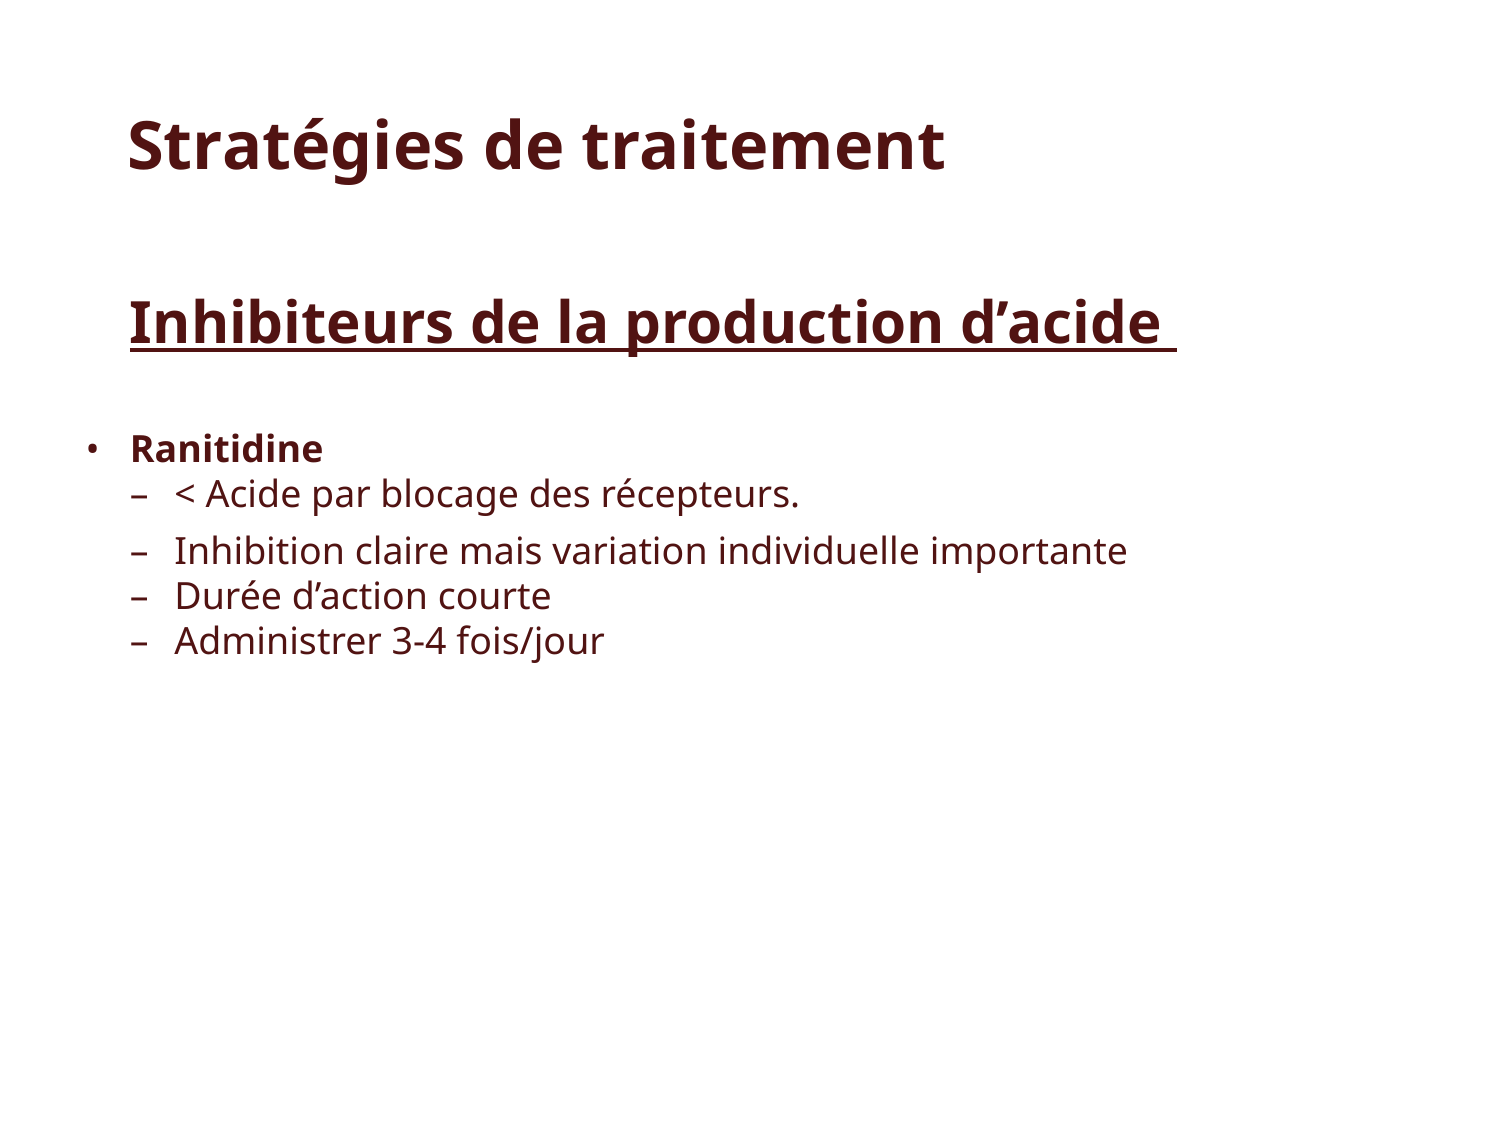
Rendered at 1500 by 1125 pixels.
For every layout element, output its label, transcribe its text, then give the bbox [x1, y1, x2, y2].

text_box Stratégies de traitement [112, 119, 1388, 266]
text_box Inhibiteurs de la production d’acide • Ranitidine – < Acide par blocage des récepteurs. – Inhibition claire mais variation individuelle importante – Durée d’action courte – Administrer 3-4 fois/jour [70, 277, 1443, 768]
